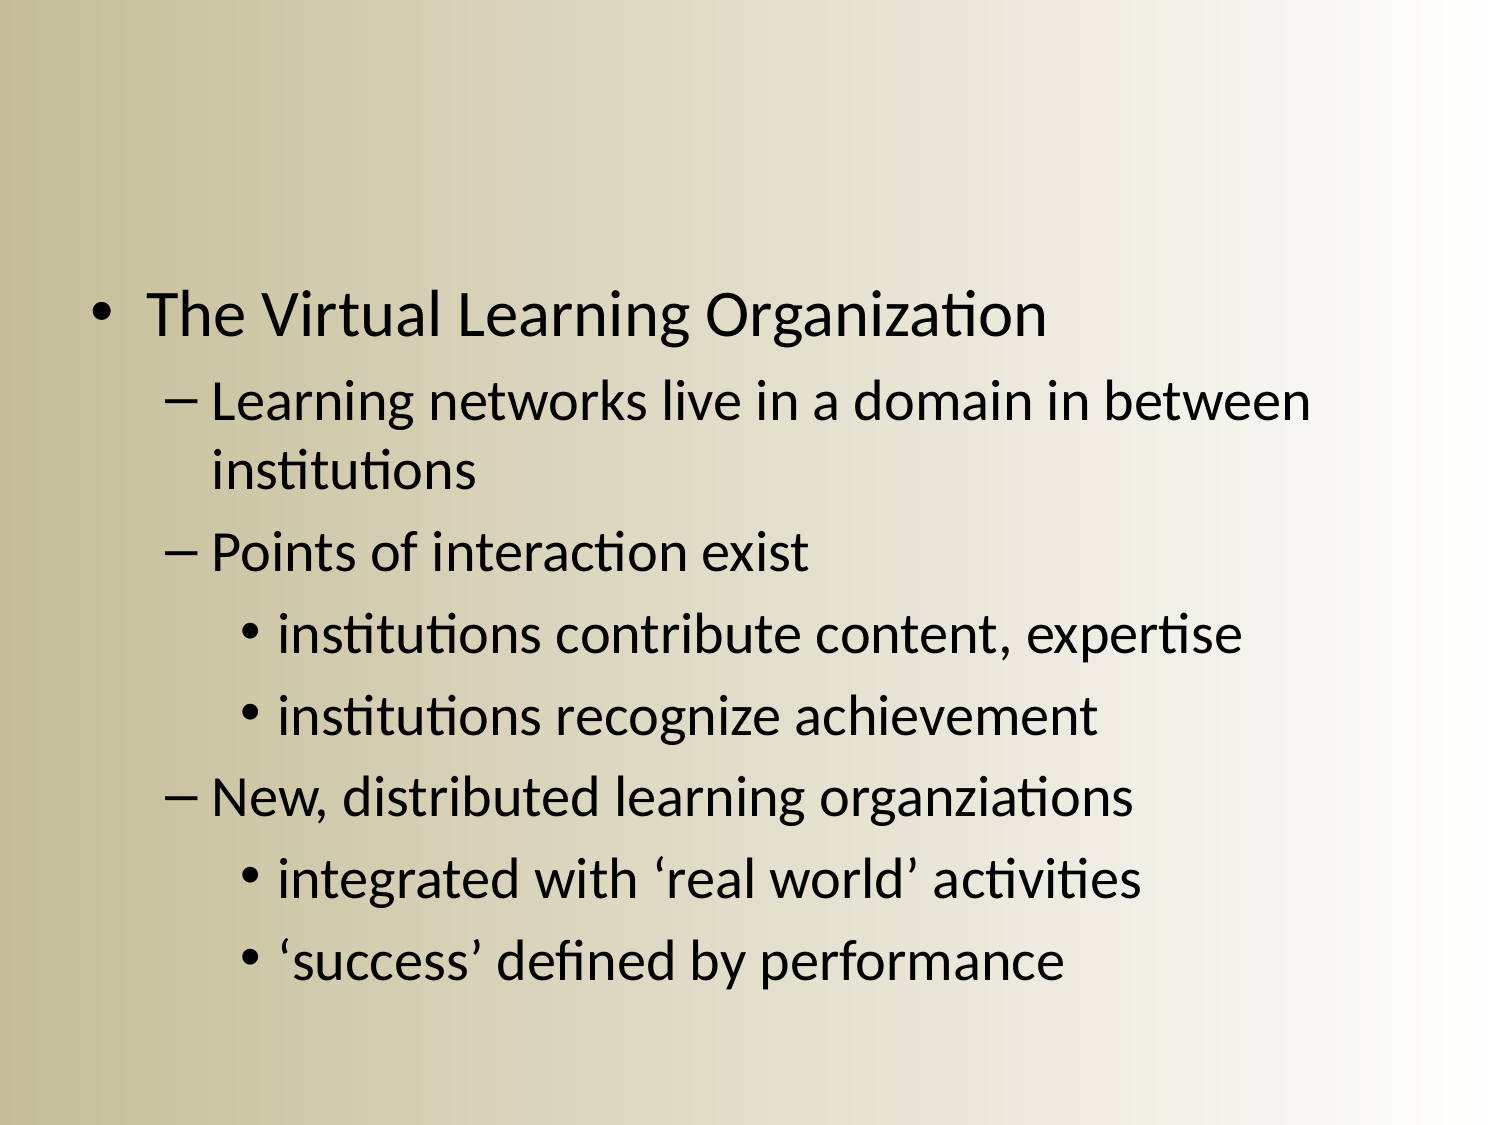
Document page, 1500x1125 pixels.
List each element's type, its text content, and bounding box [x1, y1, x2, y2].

list The Virtual Learning Organization Learning networks live in a domain in between institutions Points of interaction exist institutions contribute content, expertise institutions recognize achievement New, distributed learning organziations integrated with ‘real world’ activities ‘success’ defined by performance [75, 262, 1425, 1005]
